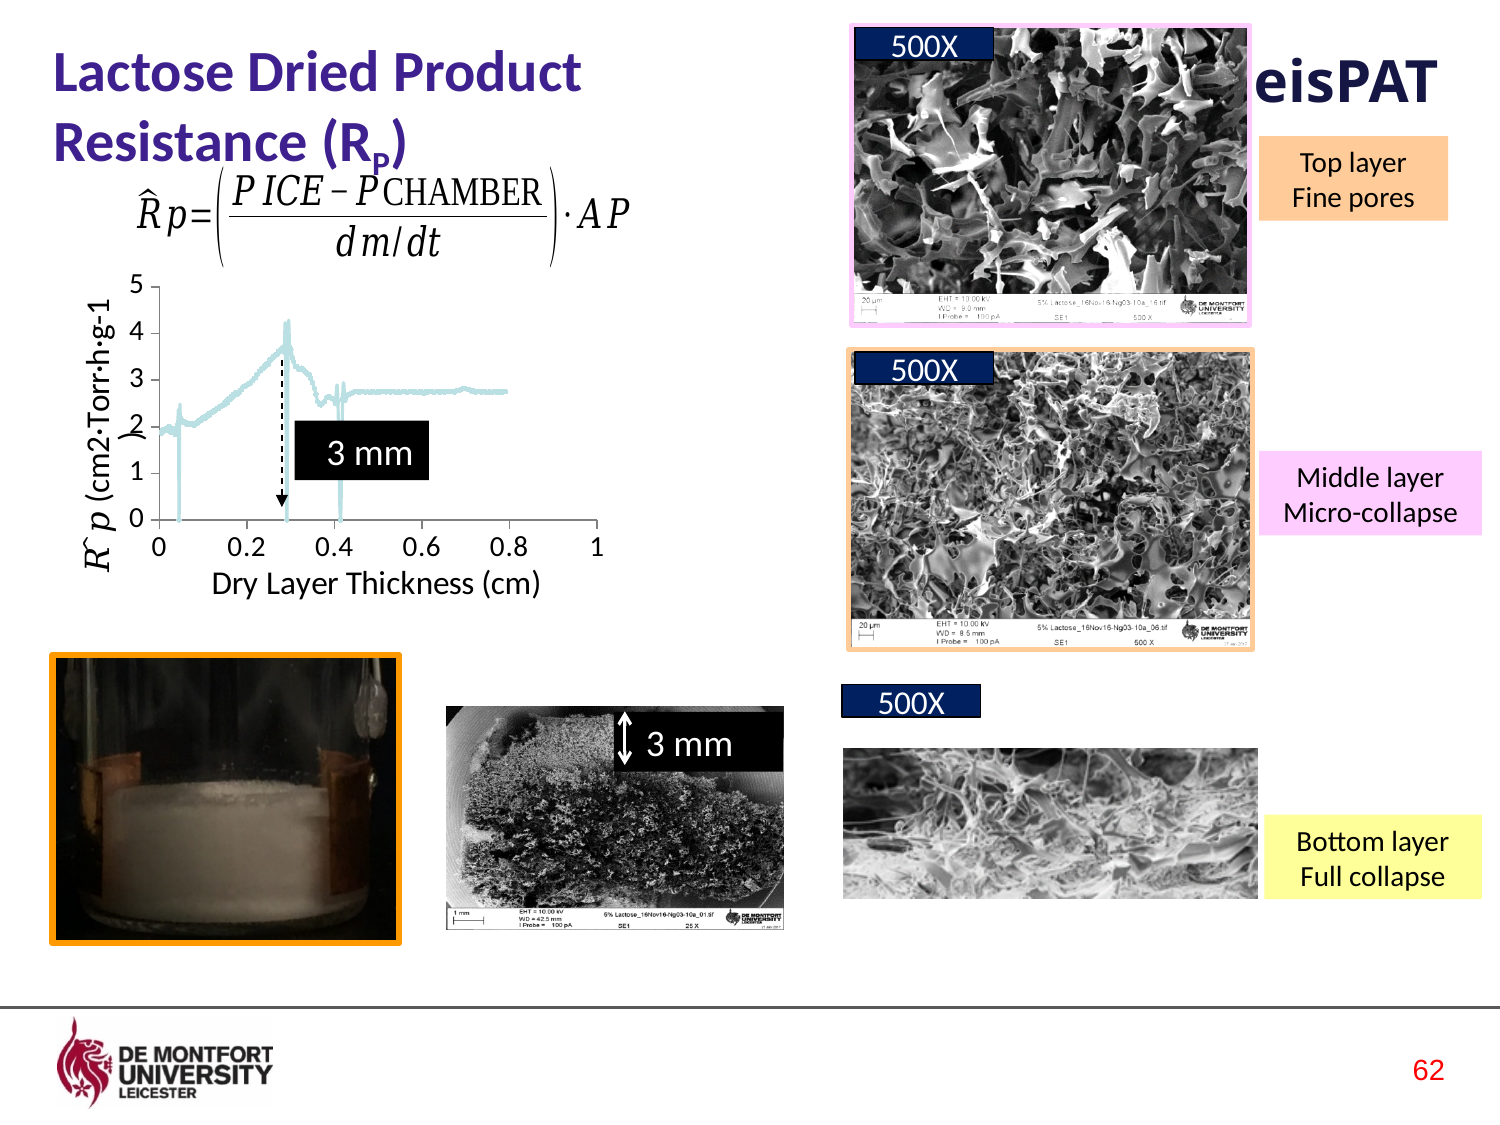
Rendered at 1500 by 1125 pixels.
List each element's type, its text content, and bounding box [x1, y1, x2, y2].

text_box Middle layer Micro-collapse [1259, 450, 1482, 536]
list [853, 27, 1248, 324]
chart [70, 261, 645, 633]
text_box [446, 705, 784, 930]
text_box Top layer Fine pores [1259, 136, 1449, 221]
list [850, 351, 1251, 648]
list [843, 748, 1258, 899]
title Lactose Dried Product Resistance (RP) [38, 25, 614, 137]
picture [56, 633, 396, 970]
text_box Bottom layer Full collapse [1264, 814, 1482, 900]
text_box 500X [841, 684, 981, 718]
picture [57, 1016, 273, 1109]
